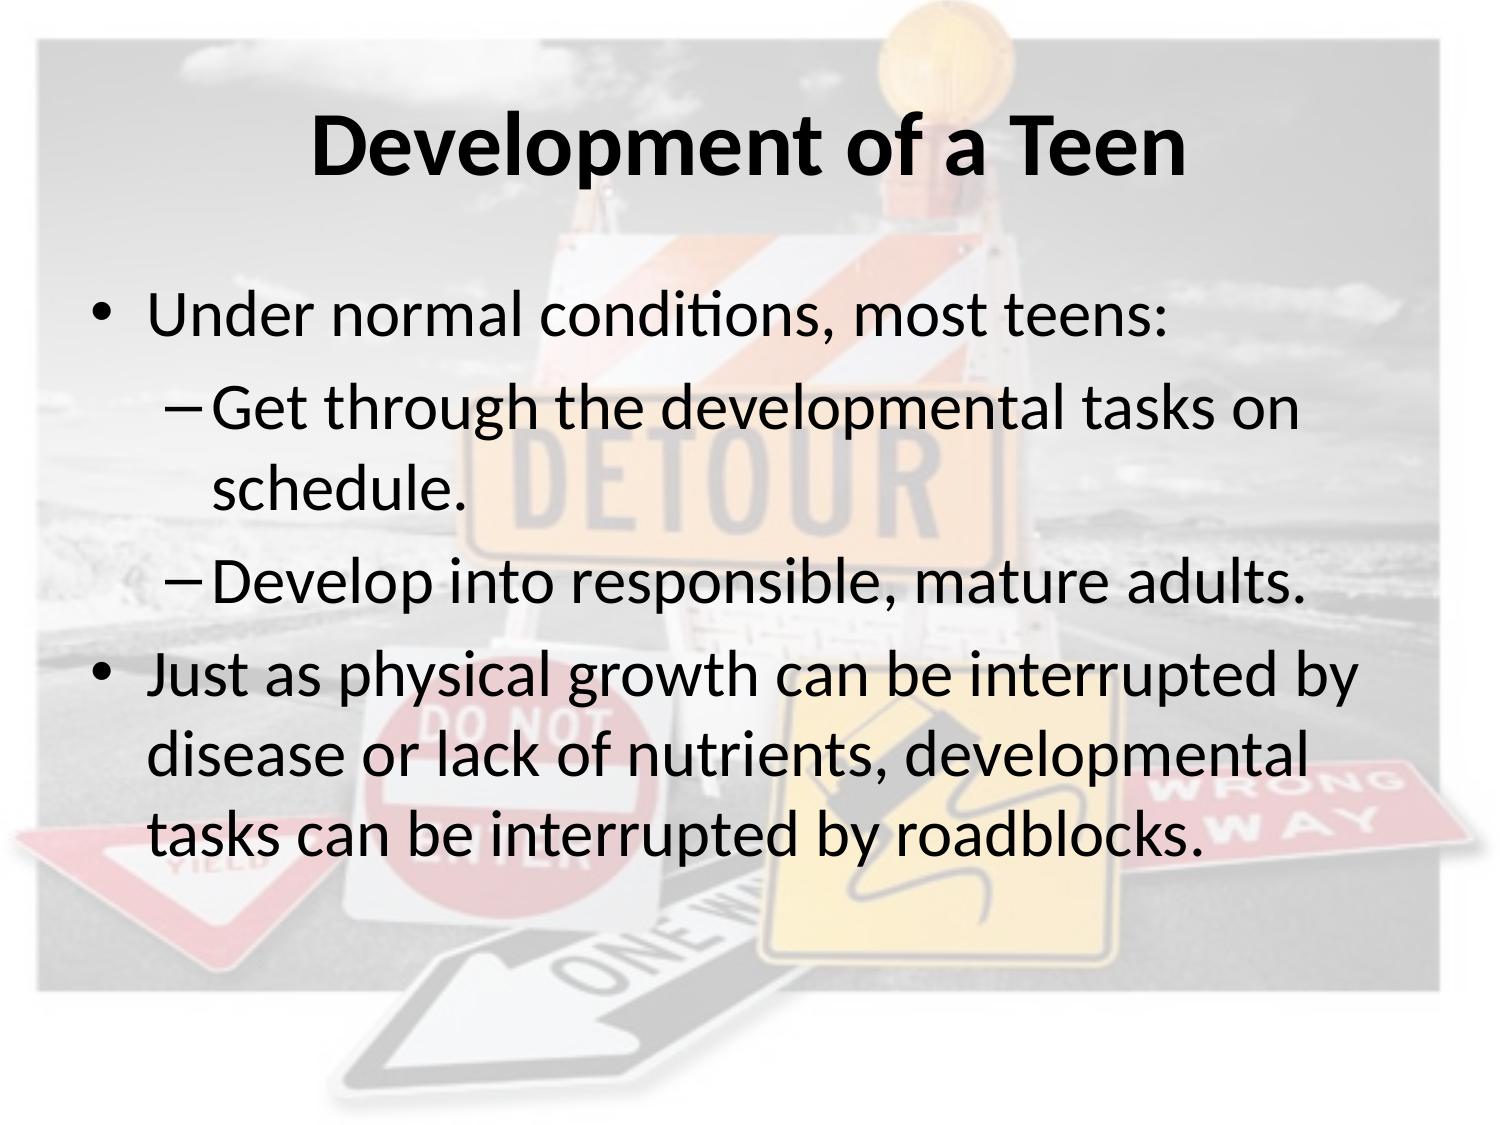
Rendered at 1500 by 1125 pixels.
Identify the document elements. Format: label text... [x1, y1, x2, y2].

title Development of a Teen [75, 45, 1425, 233]
list Under normal conditions, most teens: Get through the developmental tasks on schedule. Develop into responsible, mature adults. Just as physical growth can be interrupted by disease or lack of nutrients, developmental tasks can be interrupted by roadblocks. [75, 262, 1425, 1005]
